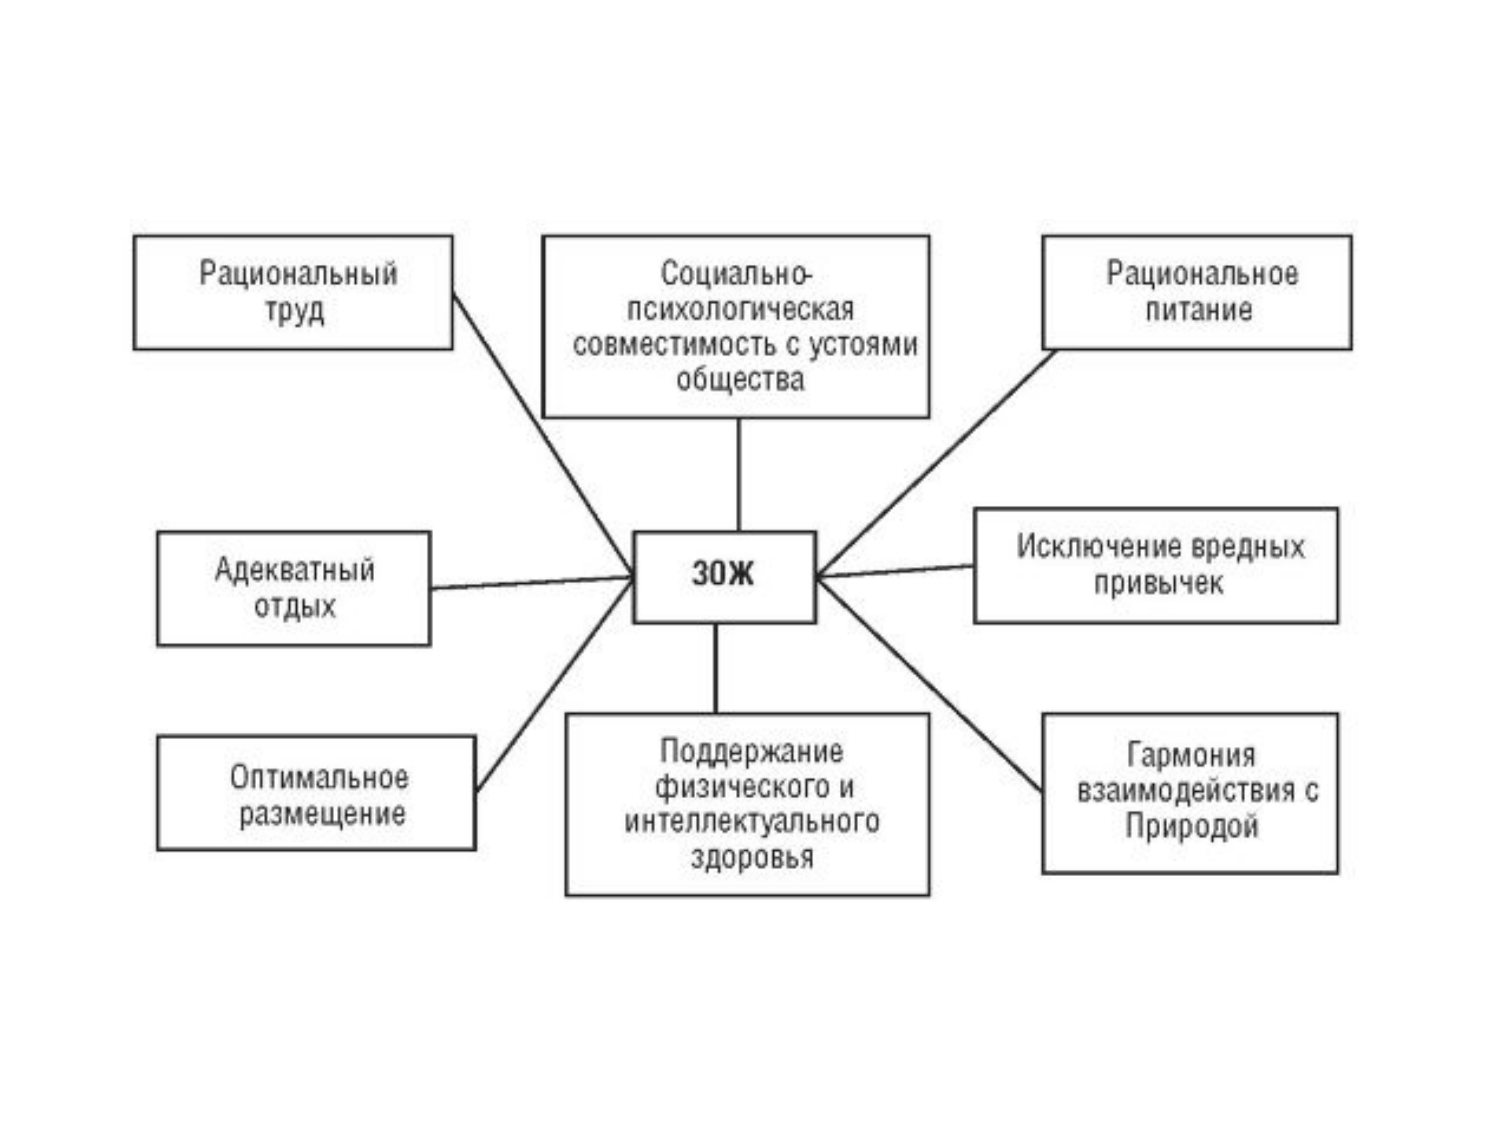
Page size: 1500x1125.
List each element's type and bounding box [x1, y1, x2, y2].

picture [111, 219, 1363, 902]
